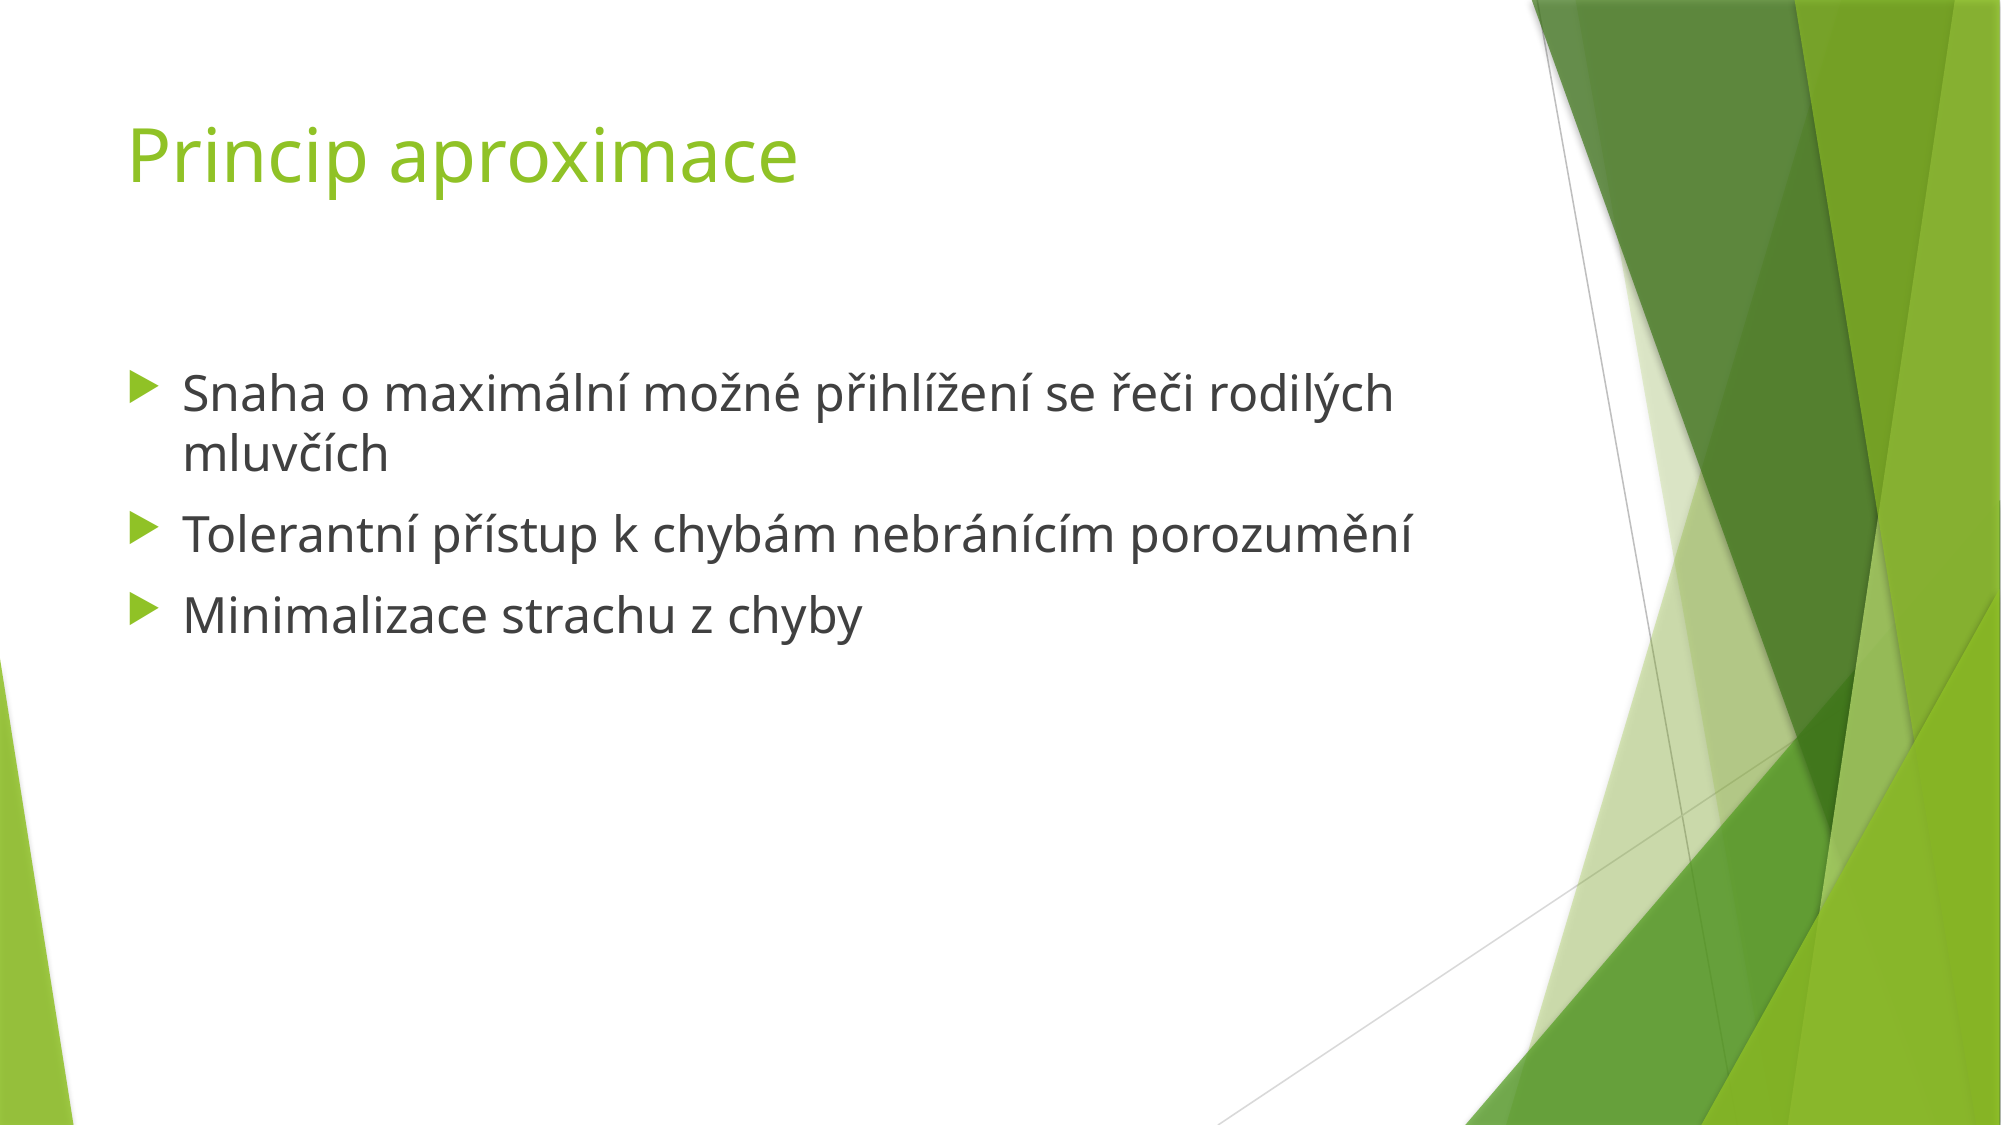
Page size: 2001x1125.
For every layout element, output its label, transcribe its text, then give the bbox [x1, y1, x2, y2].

title Princip aproximace [111, 99, 1522, 317]
list Snaha o maximální možné přihlížení se řeči rodilých mluvčích Tolerantní přístup k chybám nebránícím porozumění Minimalizace strachu z chyby [111, 354, 1522, 992]
